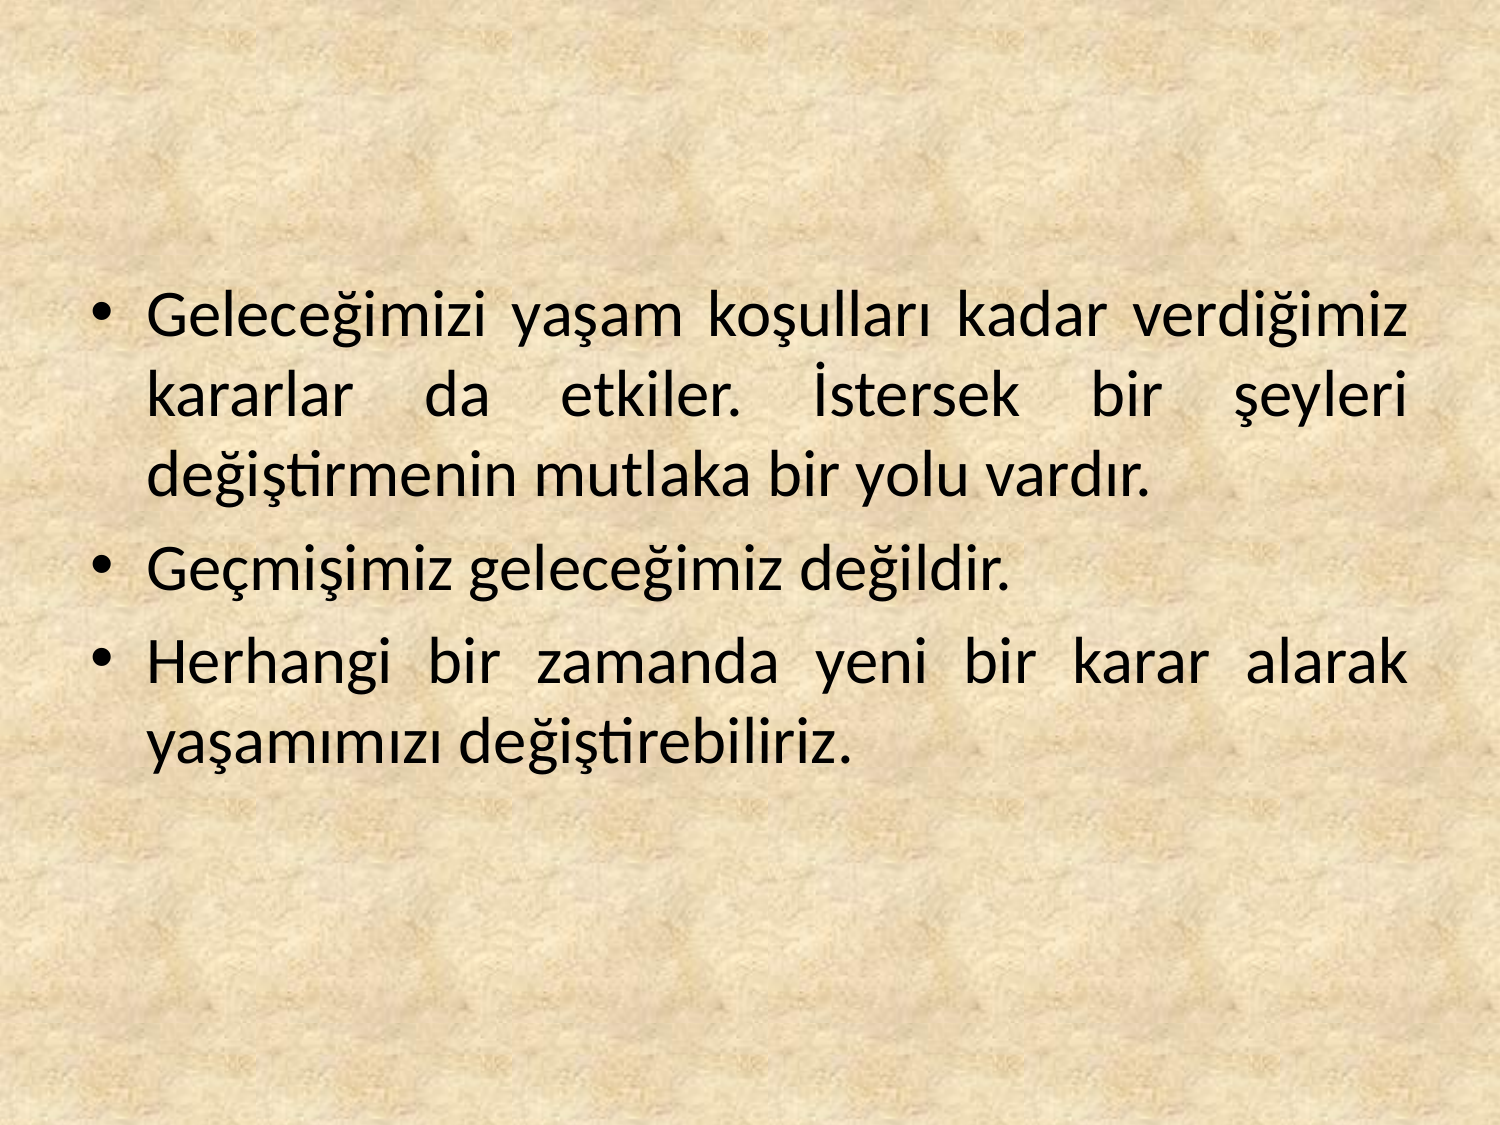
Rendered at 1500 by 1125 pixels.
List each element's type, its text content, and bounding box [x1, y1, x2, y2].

picture [0, 0, 1500, 1125]
list Geleceğimizi yaşam koşulları kadar verdiğimiz kararlar da etkiler. İstersek bir şeyleri değiştirmenin mutlaka bir yolu vardır. Geçmişimiz geleceğimiz değildir. Herhangi bir zamanda yeni bir karar alarak yaşamımızı değiştirebiliriz. [75, 262, 1425, 1005]
